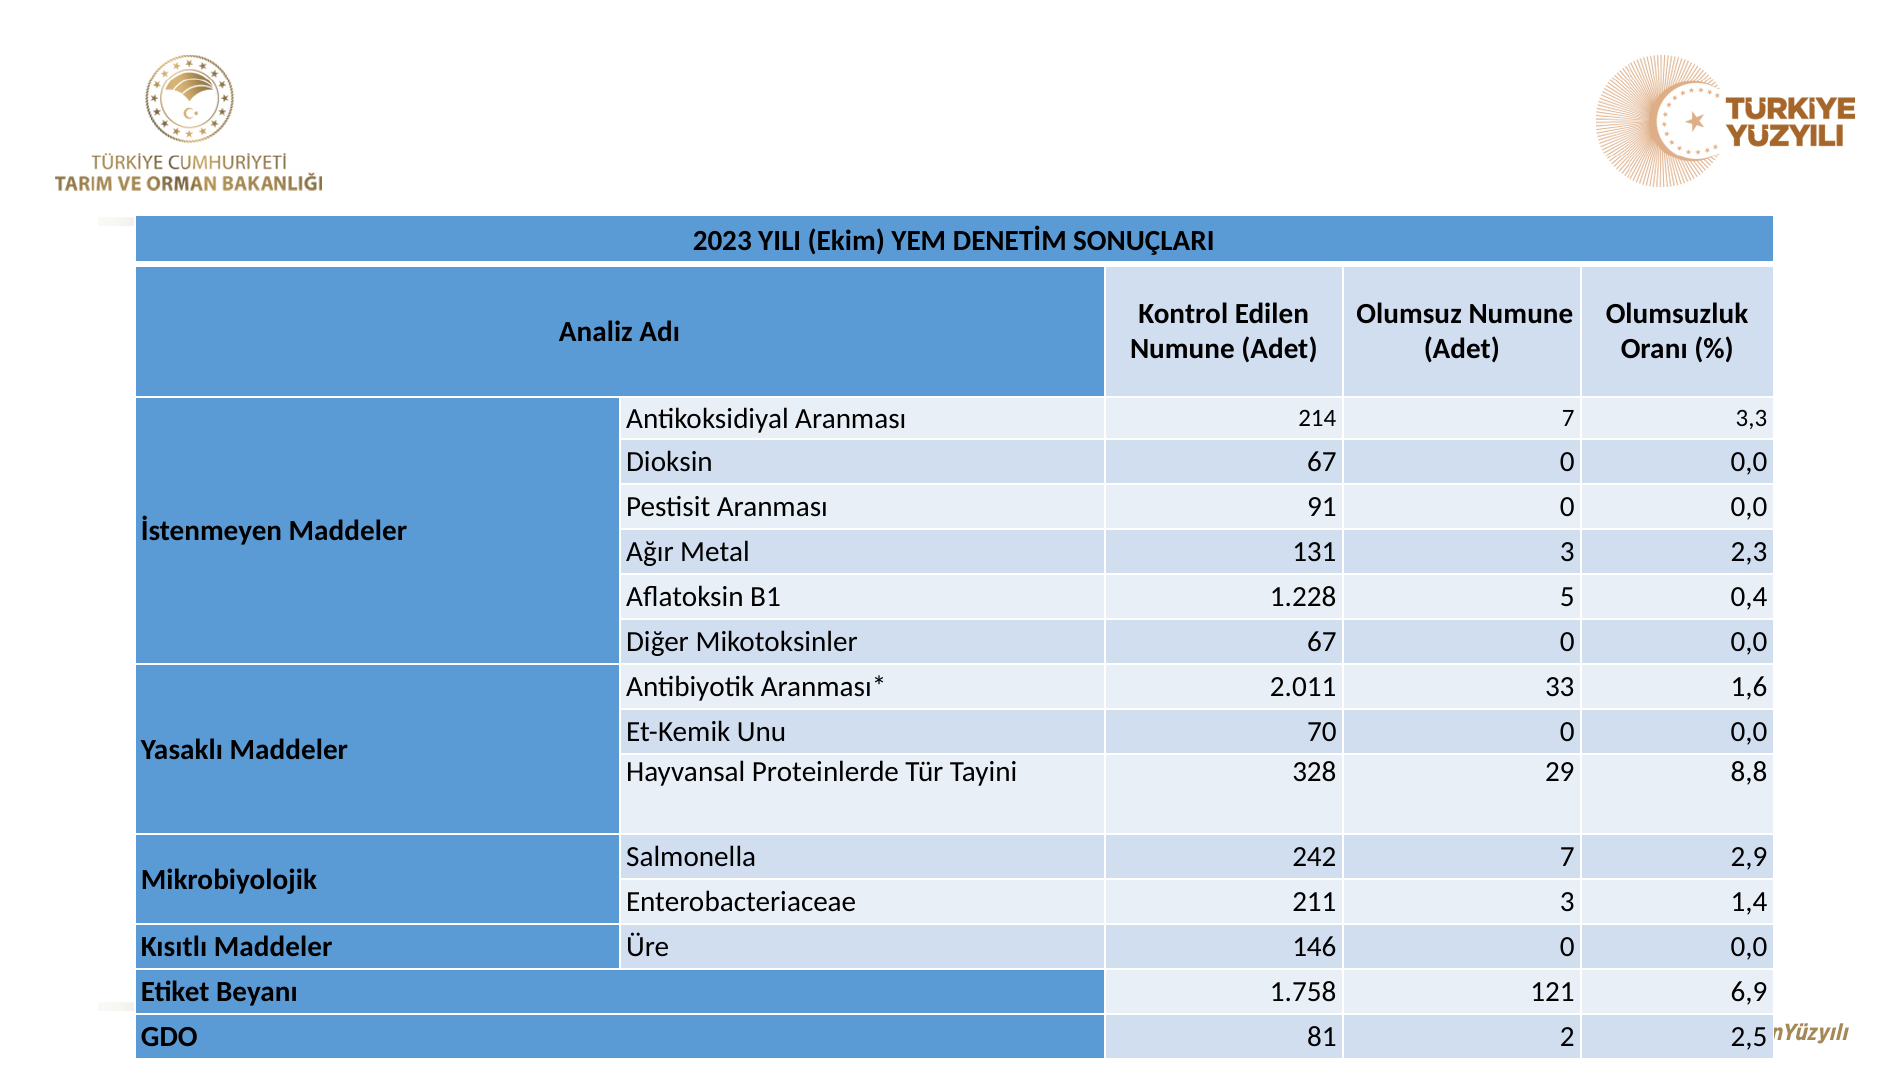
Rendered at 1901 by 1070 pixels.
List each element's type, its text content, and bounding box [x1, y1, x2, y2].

table_cell Yasaklı Maddeler [136, 665, 619, 833]
table_cell İstenmeyen Maddeler [136, 398, 619, 663]
table_cell 33 [1344, 665, 1580, 708]
table_cell 1.228 [1106, 575, 1342, 618]
table_cell 1,4 [1582, 880, 1773, 923]
table_cell Pestisit Aranması [621, 485, 1104, 528]
table_cell 2 [1344, 1015, 1580, 1058]
table_cell 8,8 [1582, 755, 1773, 833]
table_cell 3 [1344, 530, 1580, 573]
table_cell 214 [1106, 398, 1342, 438]
table_cell Ağır Metal [621, 530, 1104, 573]
table_cell 2.011 [1106, 665, 1342, 708]
table_cell Antibiyotik Aranması* [621, 665, 1104, 708]
table_cell Enterobacteriaceae [621, 880, 1104, 923]
table_cell 7 [1344, 398, 1580, 438]
table_cell 0,4 [1582, 575, 1773, 618]
table_cell Aflatoksin B1 [621, 575, 1104, 618]
table_cell Mikrobiyolojik [136, 835, 619, 923]
table_cell Antikoksidiyal Aranması [621, 398, 1104, 438]
table_cell 0,0 [1582, 485, 1773, 528]
table_cell Etiket Beyanı [136, 970, 1104, 1013]
table_cell 6,9 [1582, 970, 1773, 1013]
table_cell Hayvansal Proteinlerde Tür Tayini [621, 755, 1104, 833]
table_cell 0,0 [1582, 620, 1773, 663]
table_cell 0,0 [1582, 925, 1773, 968]
table_cell Kontrol Edilen Numune (Adet) [1106, 267, 1342, 396]
table_cell 2,3 [1582, 530, 1773, 573]
table_cell 0 [1344, 620, 1580, 663]
table_cell Üre [621, 925, 1104, 968]
table_cell 67 [1106, 620, 1342, 663]
table_cell 242 [1106, 835, 1342, 878]
table_cell Salmonella [621, 835, 1104, 878]
table_cell 67 [1106, 440, 1342, 483]
table_cell 131 [1106, 530, 1342, 573]
table_cell 0,0 [1582, 710, 1773, 753]
table_cell 0,0 [1582, 440, 1773, 483]
table_cell Olumsuz Numune (Adet) [1344, 267, 1580, 396]
table_cell 5 [1344, 575, 1580, 618]
table_cell 0 [1344, 710, 1580, 753]
table_cell 1,6 [1582, 665, 1773, 708]
table_header 2023 YILI (Ekim) YEM DENETİM SONUÇLARI [136, 216, 1773, 261]
table_cell 3 [1344, 880, 1580, 923]
table_cell 328 [1106, 755, 1342, 833]
table_cell 0 [1344, 485, 1580, 528]
table_cell 0 [1344, 925, 1580, 968]
table_cell Kısıtlı Maddeler [136, 925, 619, 968]
table_cell Olumsuzluk Oranı (%) [1582, 267, 1773, 396]
table_cell GDO [136, 1015, 736, 1058]
table_cell 3,3 [1582, 398, 1773, 438]
table_cell 7 [1344, 835, 1580, 878]
table_cell Diğer Mikotoksinler [621, 620, 1104, 663]
picture [2, 3, 1901, 1069]
table_cell 91 [1106, 485, 1342, 528]
table_cell Dioksin [621, 440, 1104, 483]
table_cell 211 [1106, 880, 1342, 923]
table_cell Et-Kemik Unu [621, 710, 1104, 753]
table_cell 1.758 [1106, 970, 1342, 1013]
table_cell 146 [1106, 925, 1342, 968]
table_cell 70 [1106, 710, 1342, 753]
table_cell 29 [1344, 755, 1580, 833]
table_cell 81 [1165, 1015, 1342, 1058]
slide_number 8 [736, 1012, 1165, 1069]
table_cell 121 [1344, 970, 1580, 1013]
table_cell 0 [1344, 440, 1580, 483]
table_cell 2,5 [1582, 1015, 1773, 1058]
table_cell 2,9 [1582, 835, 1773, 878]
table_cell Analiz Adı [136, 267, 1104, 396]
